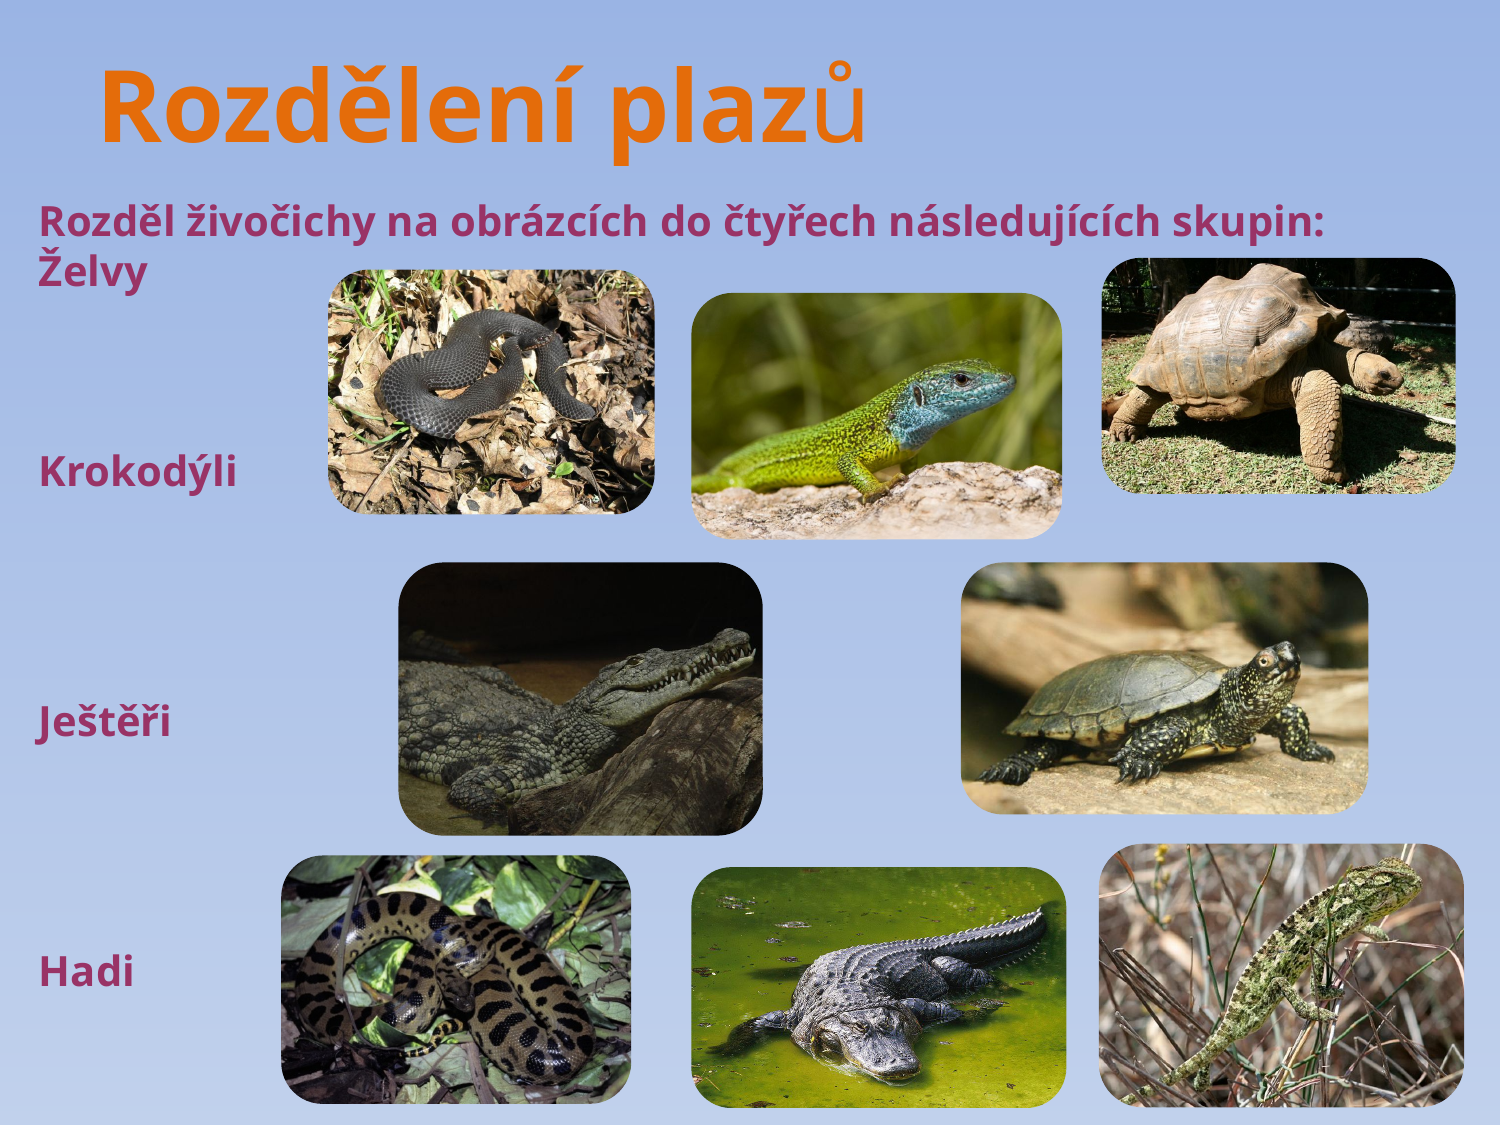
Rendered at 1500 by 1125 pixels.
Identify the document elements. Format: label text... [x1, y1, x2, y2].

picture [398, 562, 763, 836]
picture [327, 269, 655, 515]
picture [691, 866, 1067, 1109]
picture [691, 292, 1063, 540]
picture [280, 855, 632, 1105]
text_box Rozdělení plazů [82, 35, 1125, 170]
text_box Rozděl živočichy na obrázcích do čtyřech následujících skupin: Želvy Krokodýli Ještěři Hadi [24, 187, 1342, 1003]
picture [960, 562, 1369, 815]
picture [1098, 843, 1465, 1108]
picture [1101, 257, 1456, 494]
